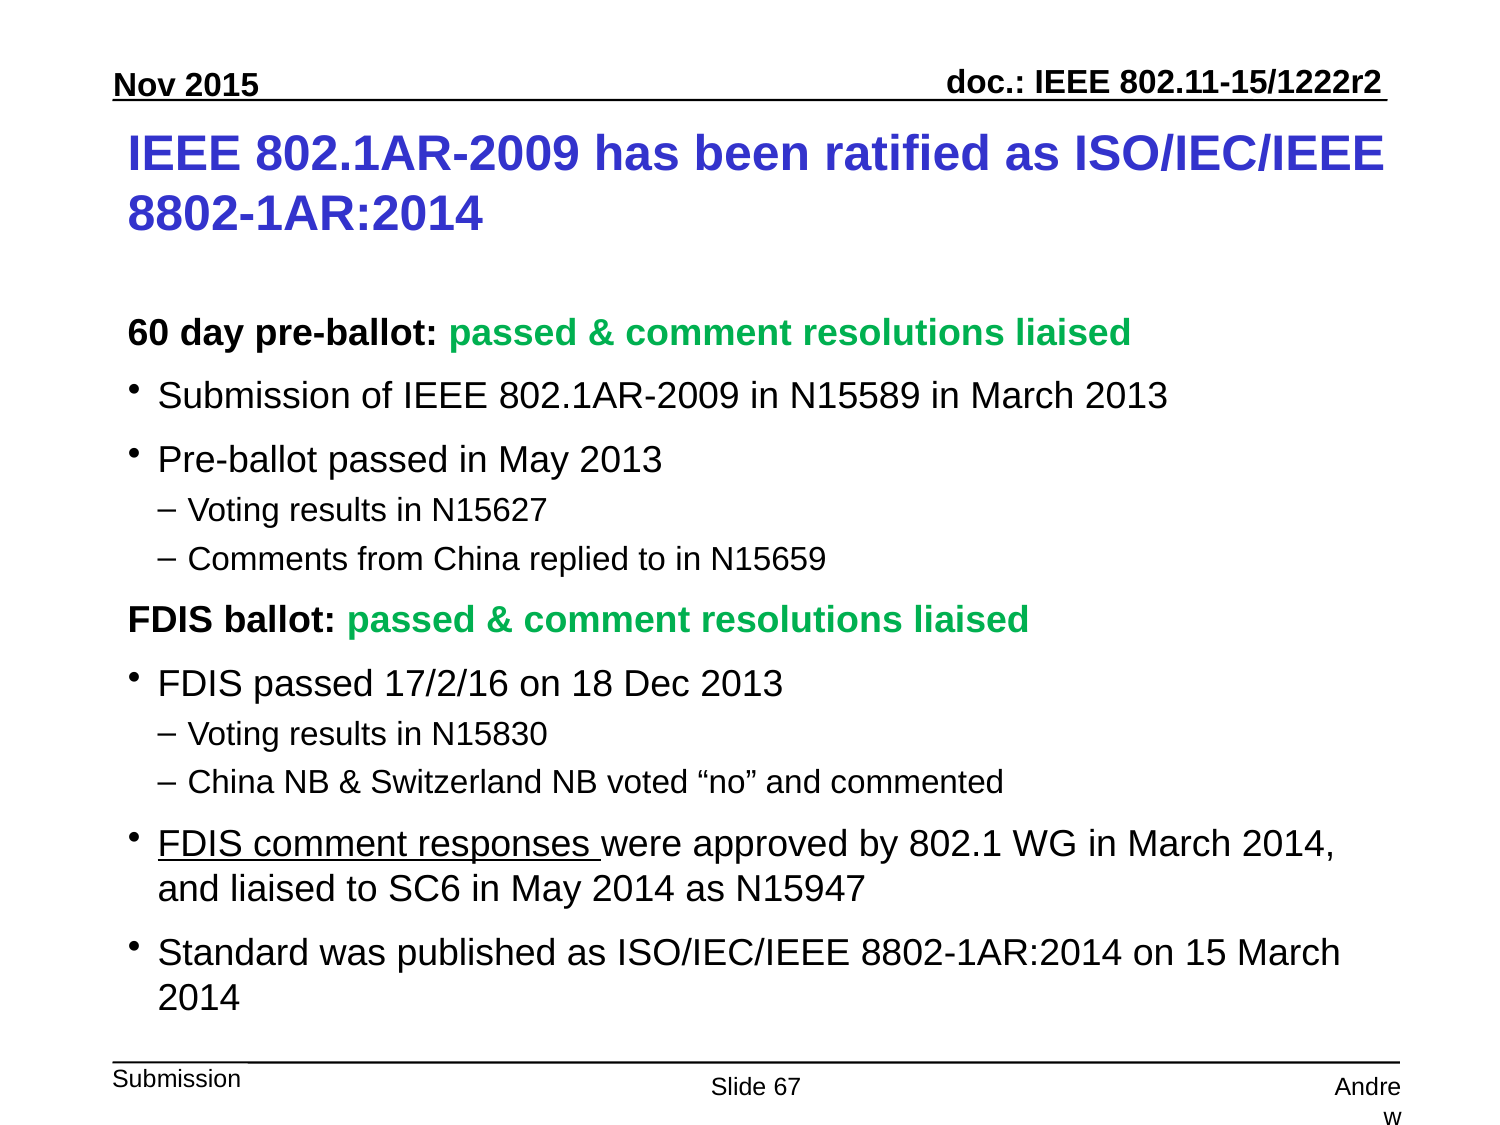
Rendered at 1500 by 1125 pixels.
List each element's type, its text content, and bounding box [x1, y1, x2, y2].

footer Andrew Myles, Cisco [1320, 1069, 1402, 1101]
slide_number Slide 67 [709, 1069, 803, 1101]
list 60 day pre-ballot: passed & comment resolutions liaised Submission of IEEE 802.1AR-2009 in N15589 in March 2013 Pre-ballot passed in May 2013 Voting results in N15627 Comments from China replied to in N15659 FDIS ballot: passed & comment resolutions liaised FDIS passed 17/2/16 on 18 Dec 2013 Voting results in N15830 China NB & Switzerland NB voted “no” and commented FDIS comment responses were approved by 802.1 WG in March 2014, and liaised to SC6 in May 2014 as N15947 Standard was published as ISO/IEC/IEEE 8802-1AR:2014 on 15 March 2014 [112, 299, 1388, 975]
title IEEE 802.1AR-2009 has been ratified as ISO/IEC/IEEE 8802-1AR:2014 [112, 112, 1438, 288]
